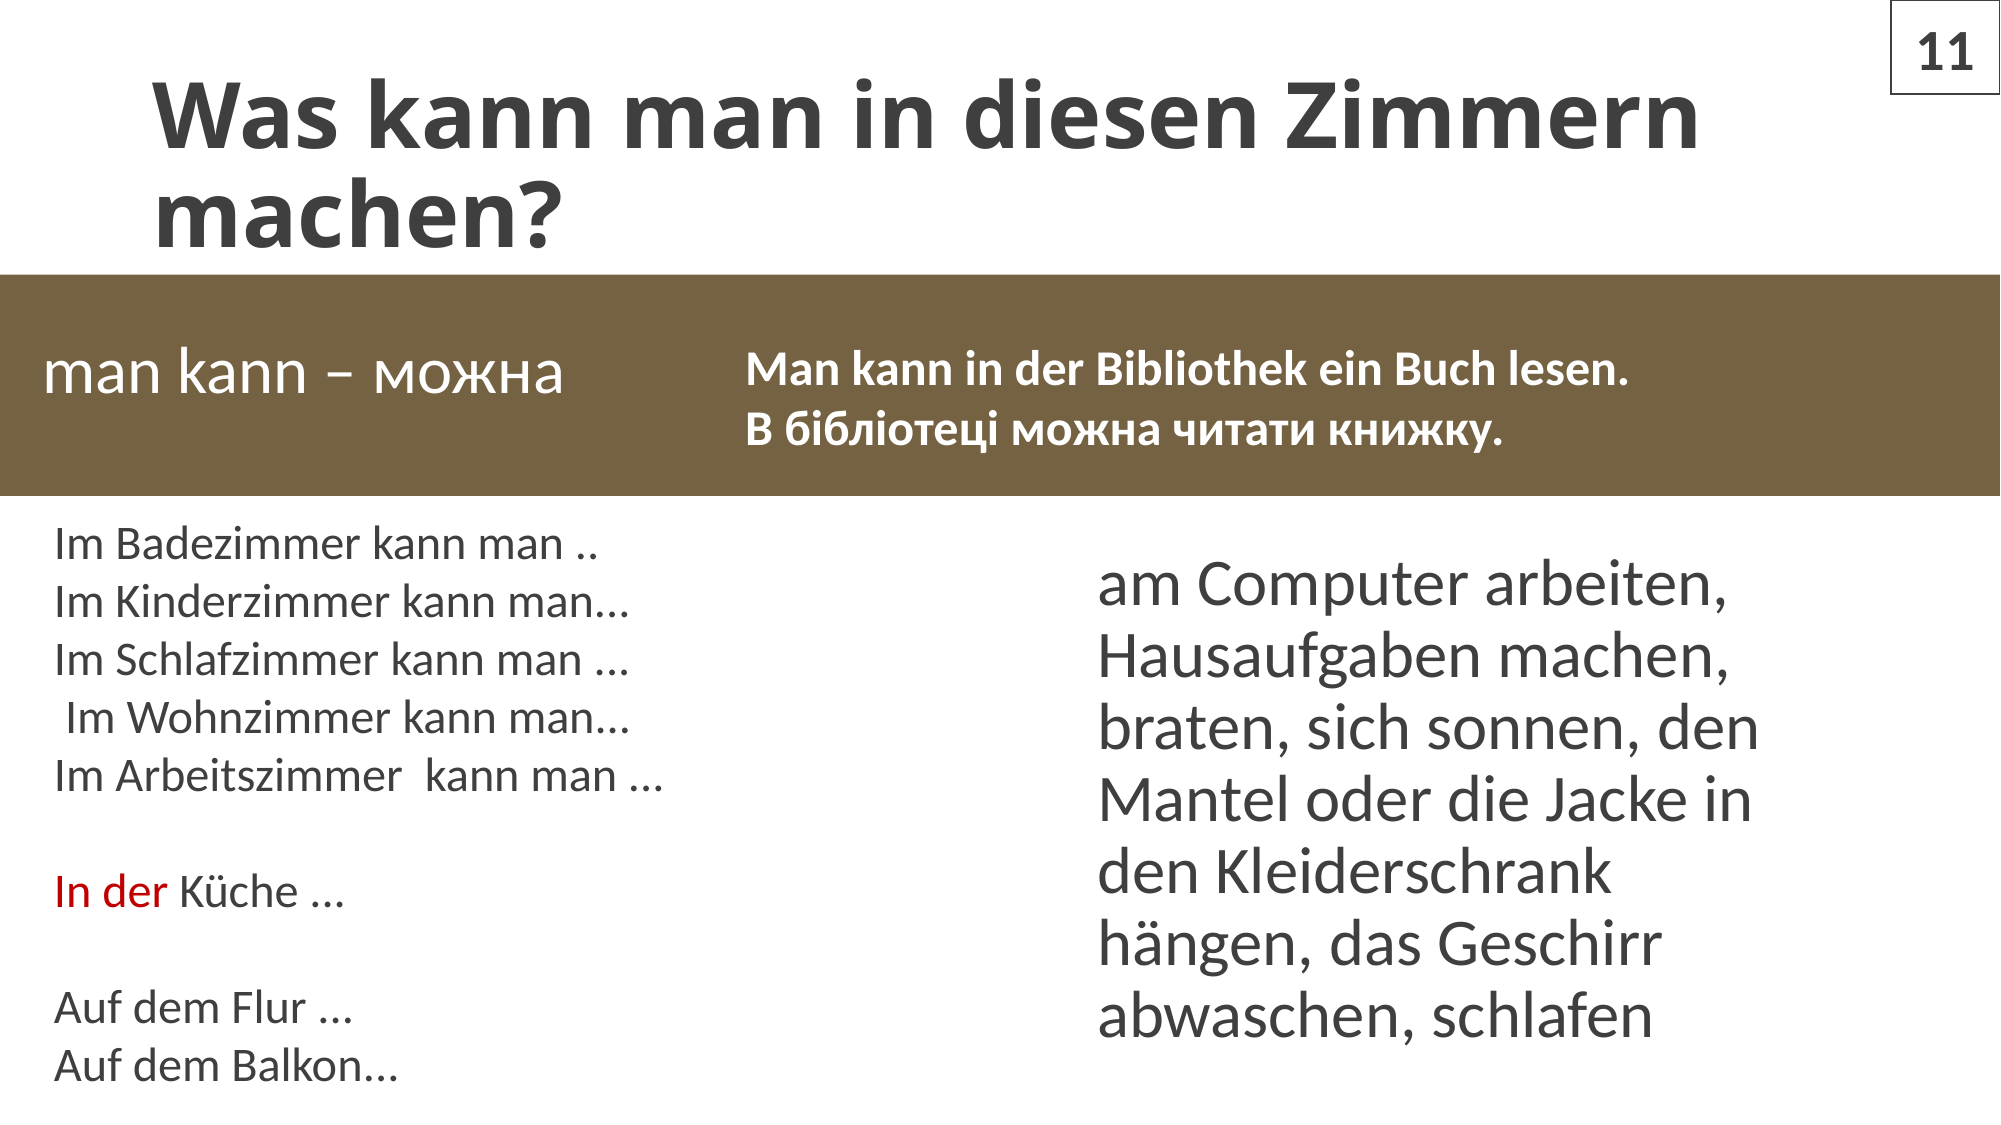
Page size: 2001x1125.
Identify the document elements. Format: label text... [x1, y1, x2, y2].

list am Computer arbeiten, Hausaufgaben machen, braten, sich sonnen, den Mantel oder die Jacke in den Kleiderschrank hängen, das Geschirr abwaschen, schlafen [1082, 540, 1832, 1090]
text_box Man kann in der Bibliothek ein Buch lesen. В бібліотеці можна читати книжку. [730, 328, 1786, 463]
text_box Im Badezimmer kann man .. Im Kinderzimmer kann man... Im Schlafzimmer kann man ... Im Wohnzimmer kann man... Im Arbeitszimmer kann man ... In der Küche ... Auf dem Flur ... Auf dem Balkon... [38, 503, 836, 1102]
text_box 11 [1890, 0, 2000, 95]
title Was kann man in diesen Zimmern machen? [137, 59, 1863, 278]
list man kann – можна [27, 328, 597, 461]
